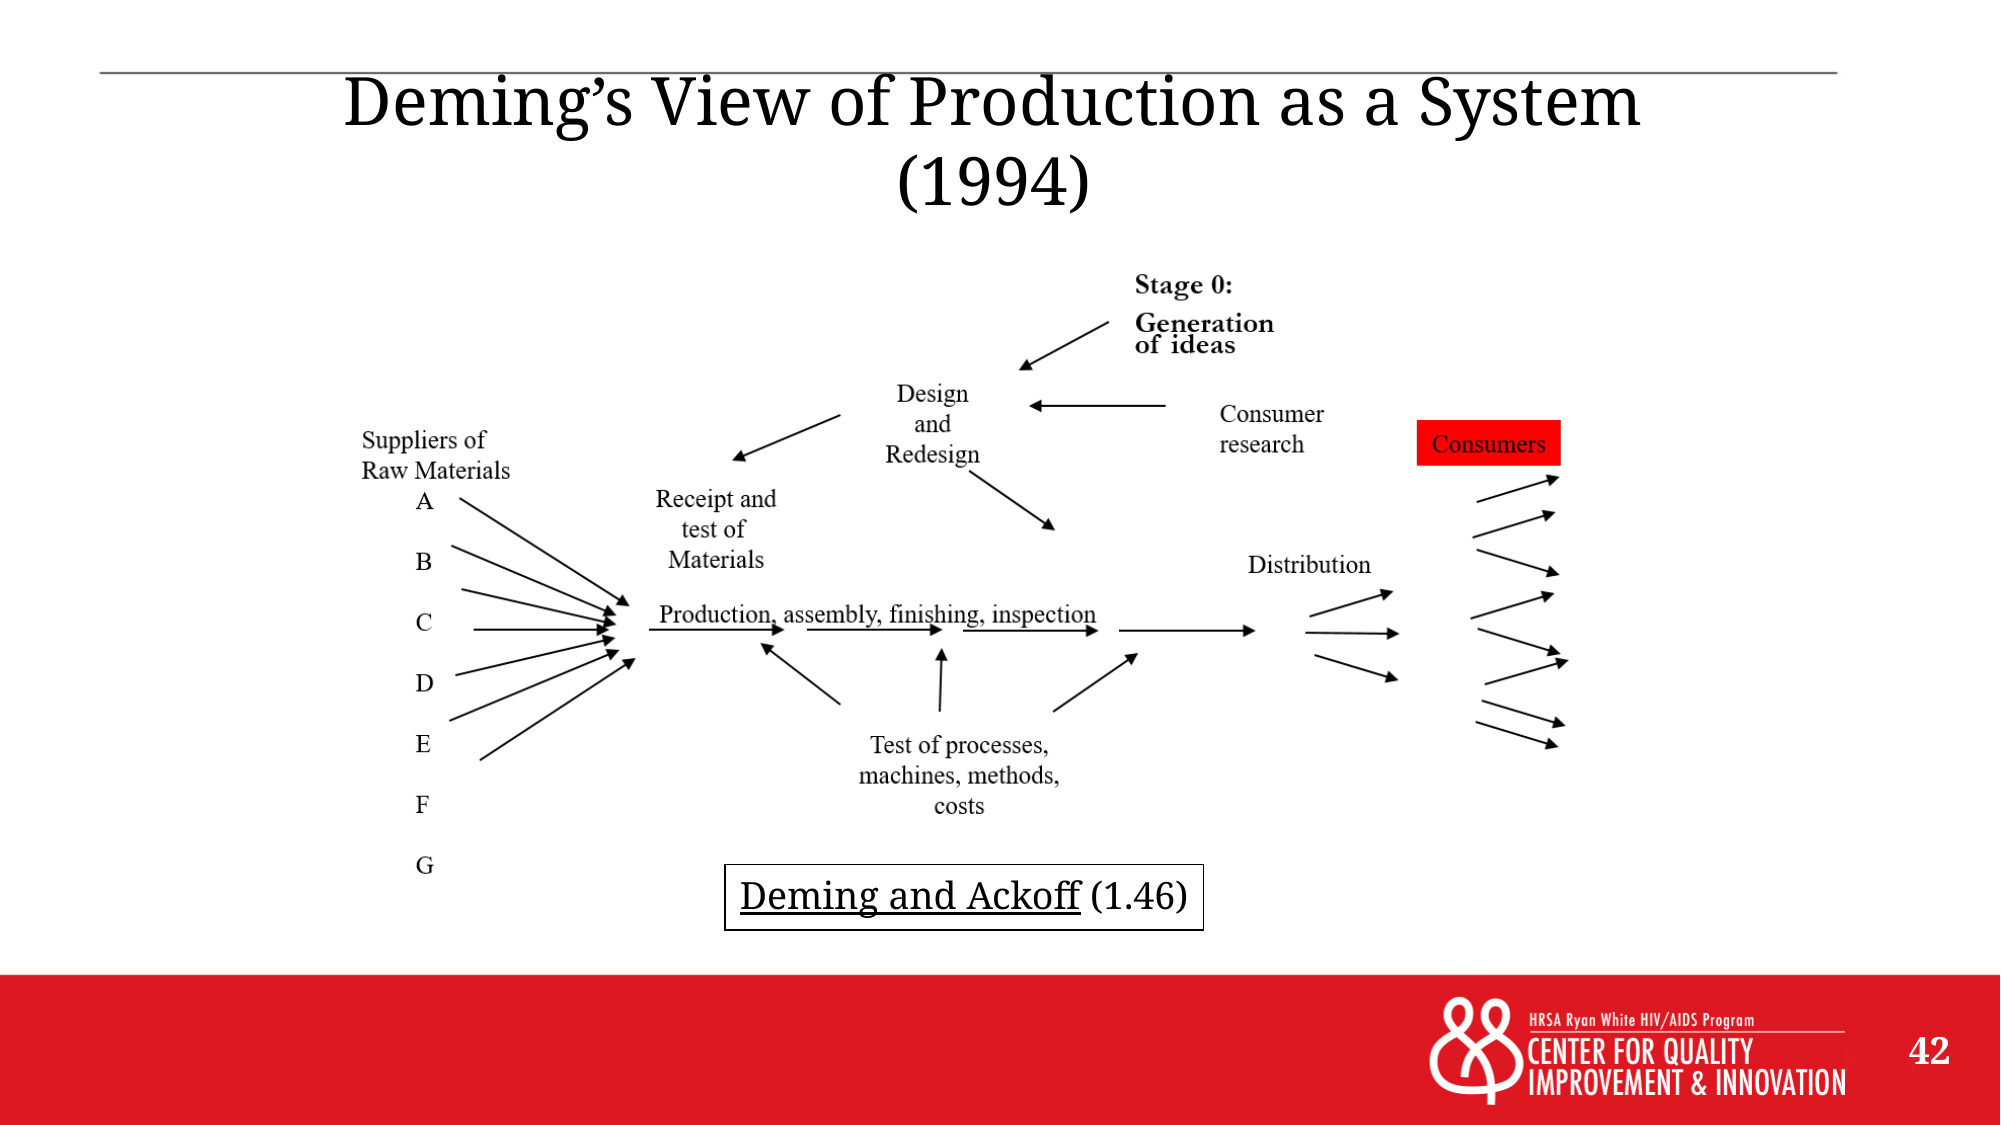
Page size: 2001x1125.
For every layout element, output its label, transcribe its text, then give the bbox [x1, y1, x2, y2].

text_box Deming and Ackoff (1.46) [724, 902, 1204, 931]
picture [0, 0, 2000, 1125]
title Deming’s View of Production as a System (1994) [300, 75, 1688, 202]
